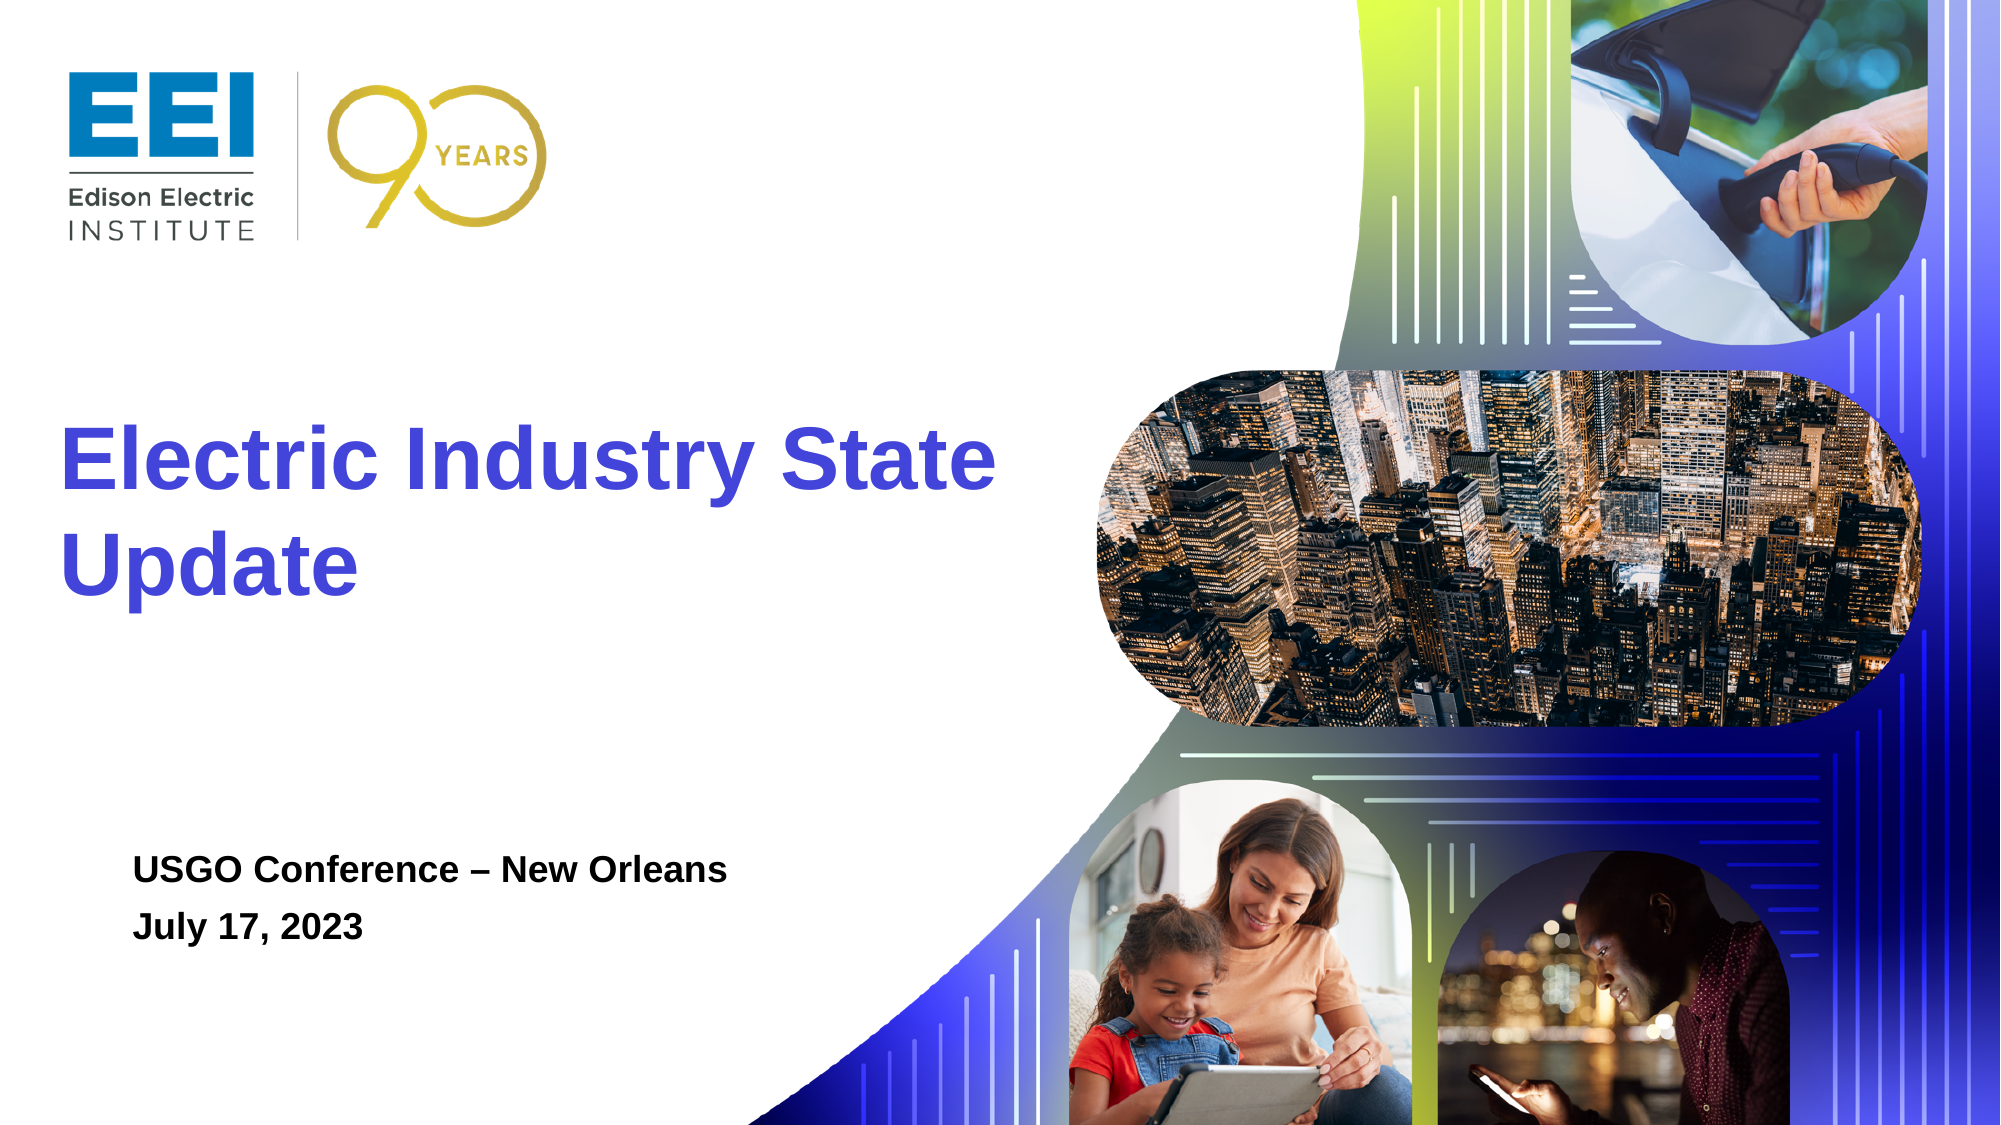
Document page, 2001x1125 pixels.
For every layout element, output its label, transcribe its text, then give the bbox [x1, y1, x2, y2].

text_box USGO Conference – New Orleans July 17, 2023 [117, 837, 907, 1002]
text_box Electric Industry State Update [44, 392, 1113, 621]
picture [0, 0, 2000, 1125]
